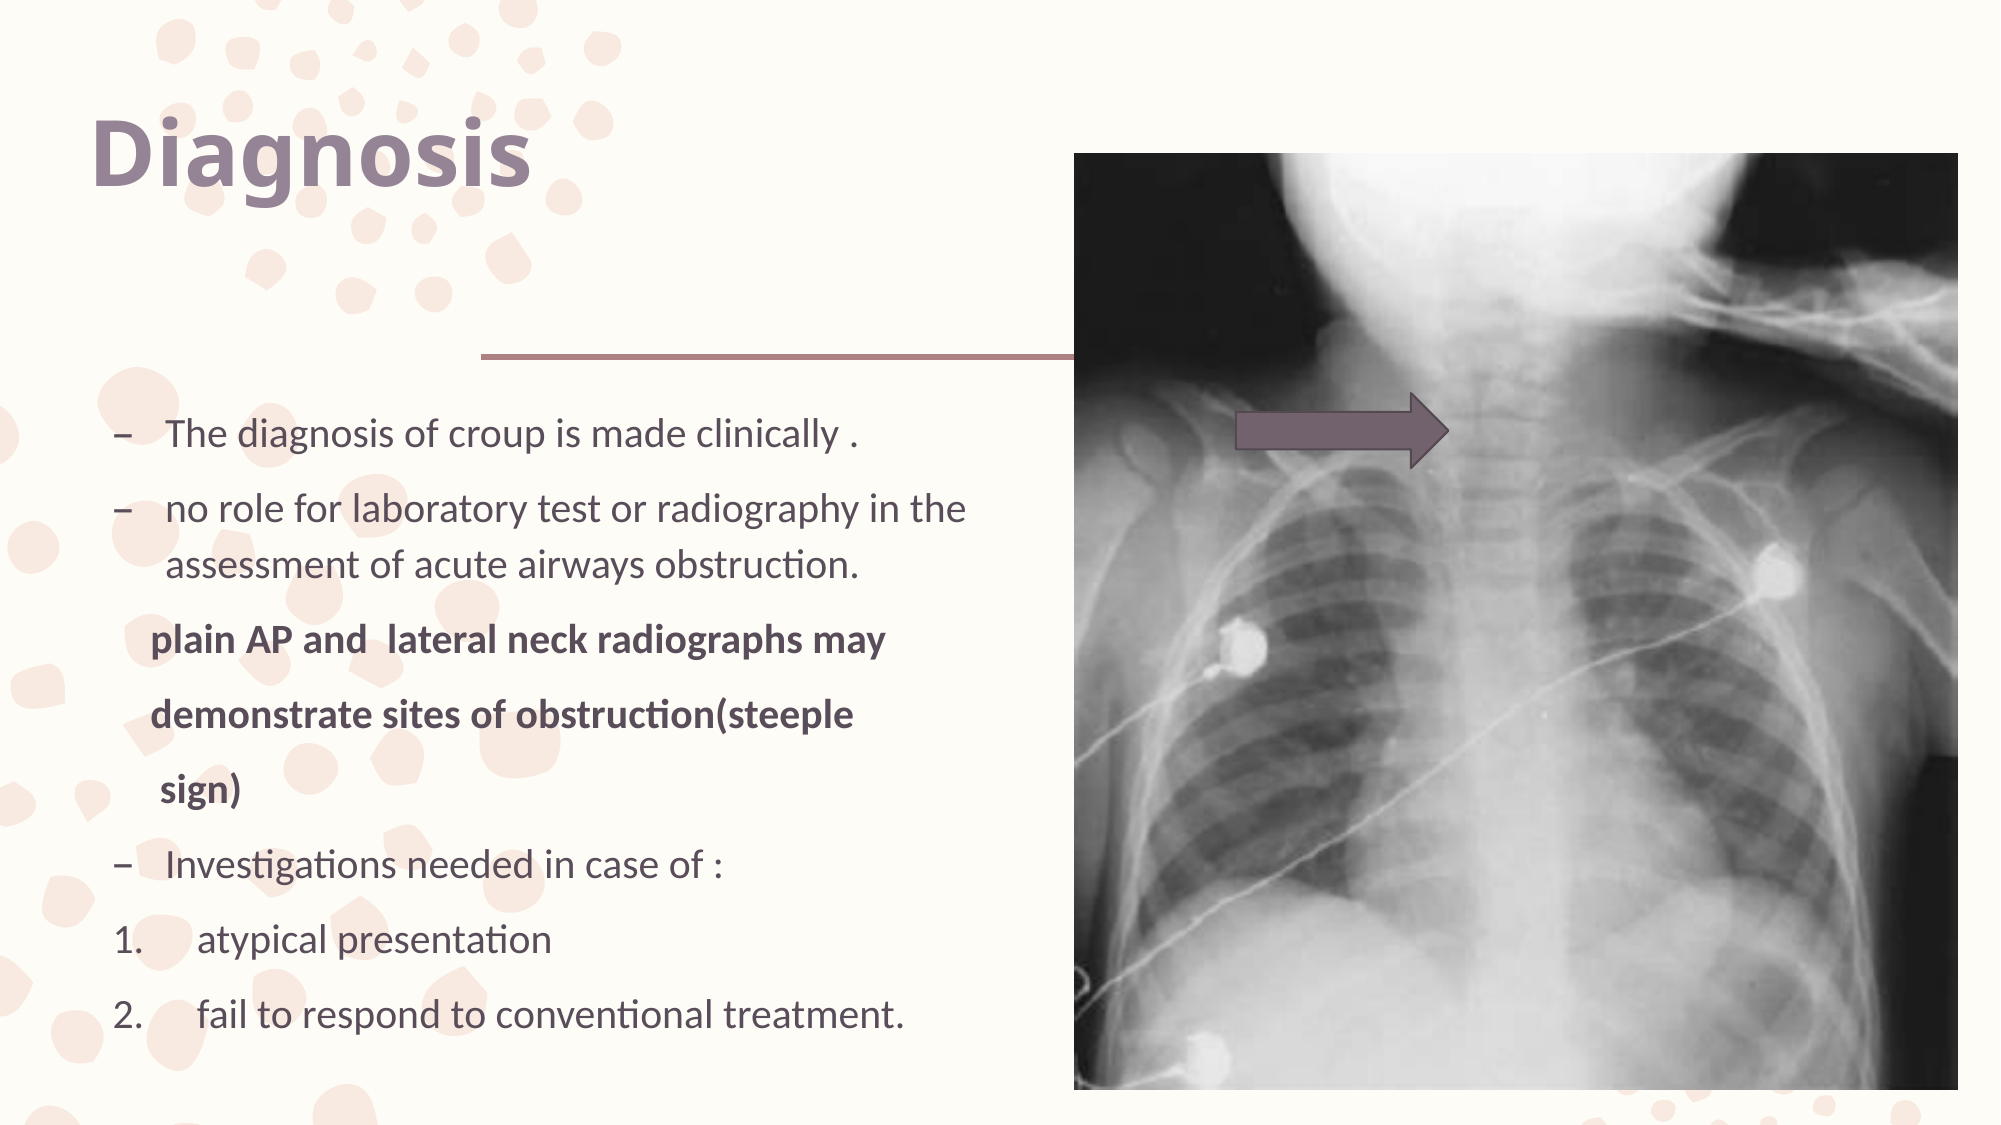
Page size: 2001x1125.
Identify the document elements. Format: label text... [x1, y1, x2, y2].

title Diagnosis [73, 91, 1533, 348]
list The diagnosis of croup is made clinically . no role for laboratory test or radiography in the assessment of acute airways obstruction. plain AP and lateral neck radiographs may demonstrate sites of obstruction(steeple sign) Investigations needed in case of : atypical presentation fail to respond to conventional treatment. [97, 393, 1029, 1125]
picture [1073, 153, 1958, 1090]
